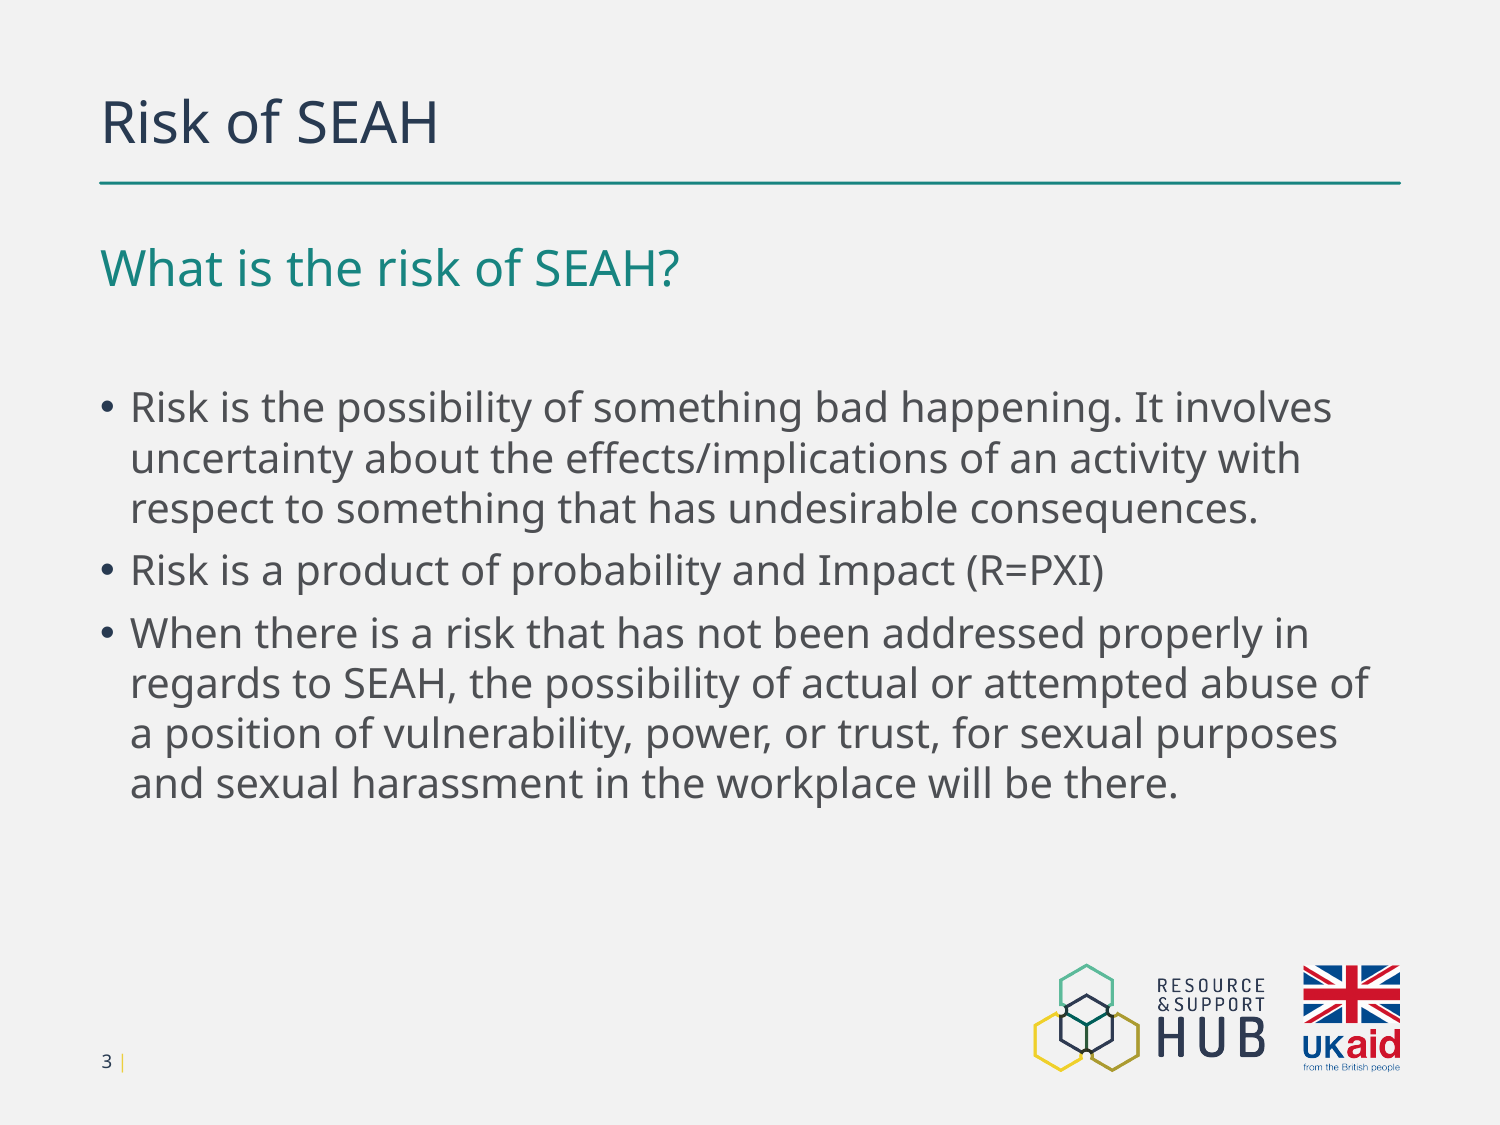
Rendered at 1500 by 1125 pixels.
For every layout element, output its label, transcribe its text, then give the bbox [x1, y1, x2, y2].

title Risk of SEAH [100, 41, 1449, 156]
text_box 3 | [101, 1023, 452, 1083]
list What is the risk of SEAH? Risk is the possibility of something bad happening. It involves uncertainty about the effects/implications of an activity with respect to something that has undesirable consequences. Risk is a product of probability and Impact (R=PXI) When there is a risk that has not been addressed properly in regards to SEAH, the possibility of actual or attempted abuse of a position of vulnerability, power, or trust, for sexual purposes and sexual harassment in the workplace will be there. [100, 236, 1400, 902]
picture [1016, 944, 1425, 1092]
